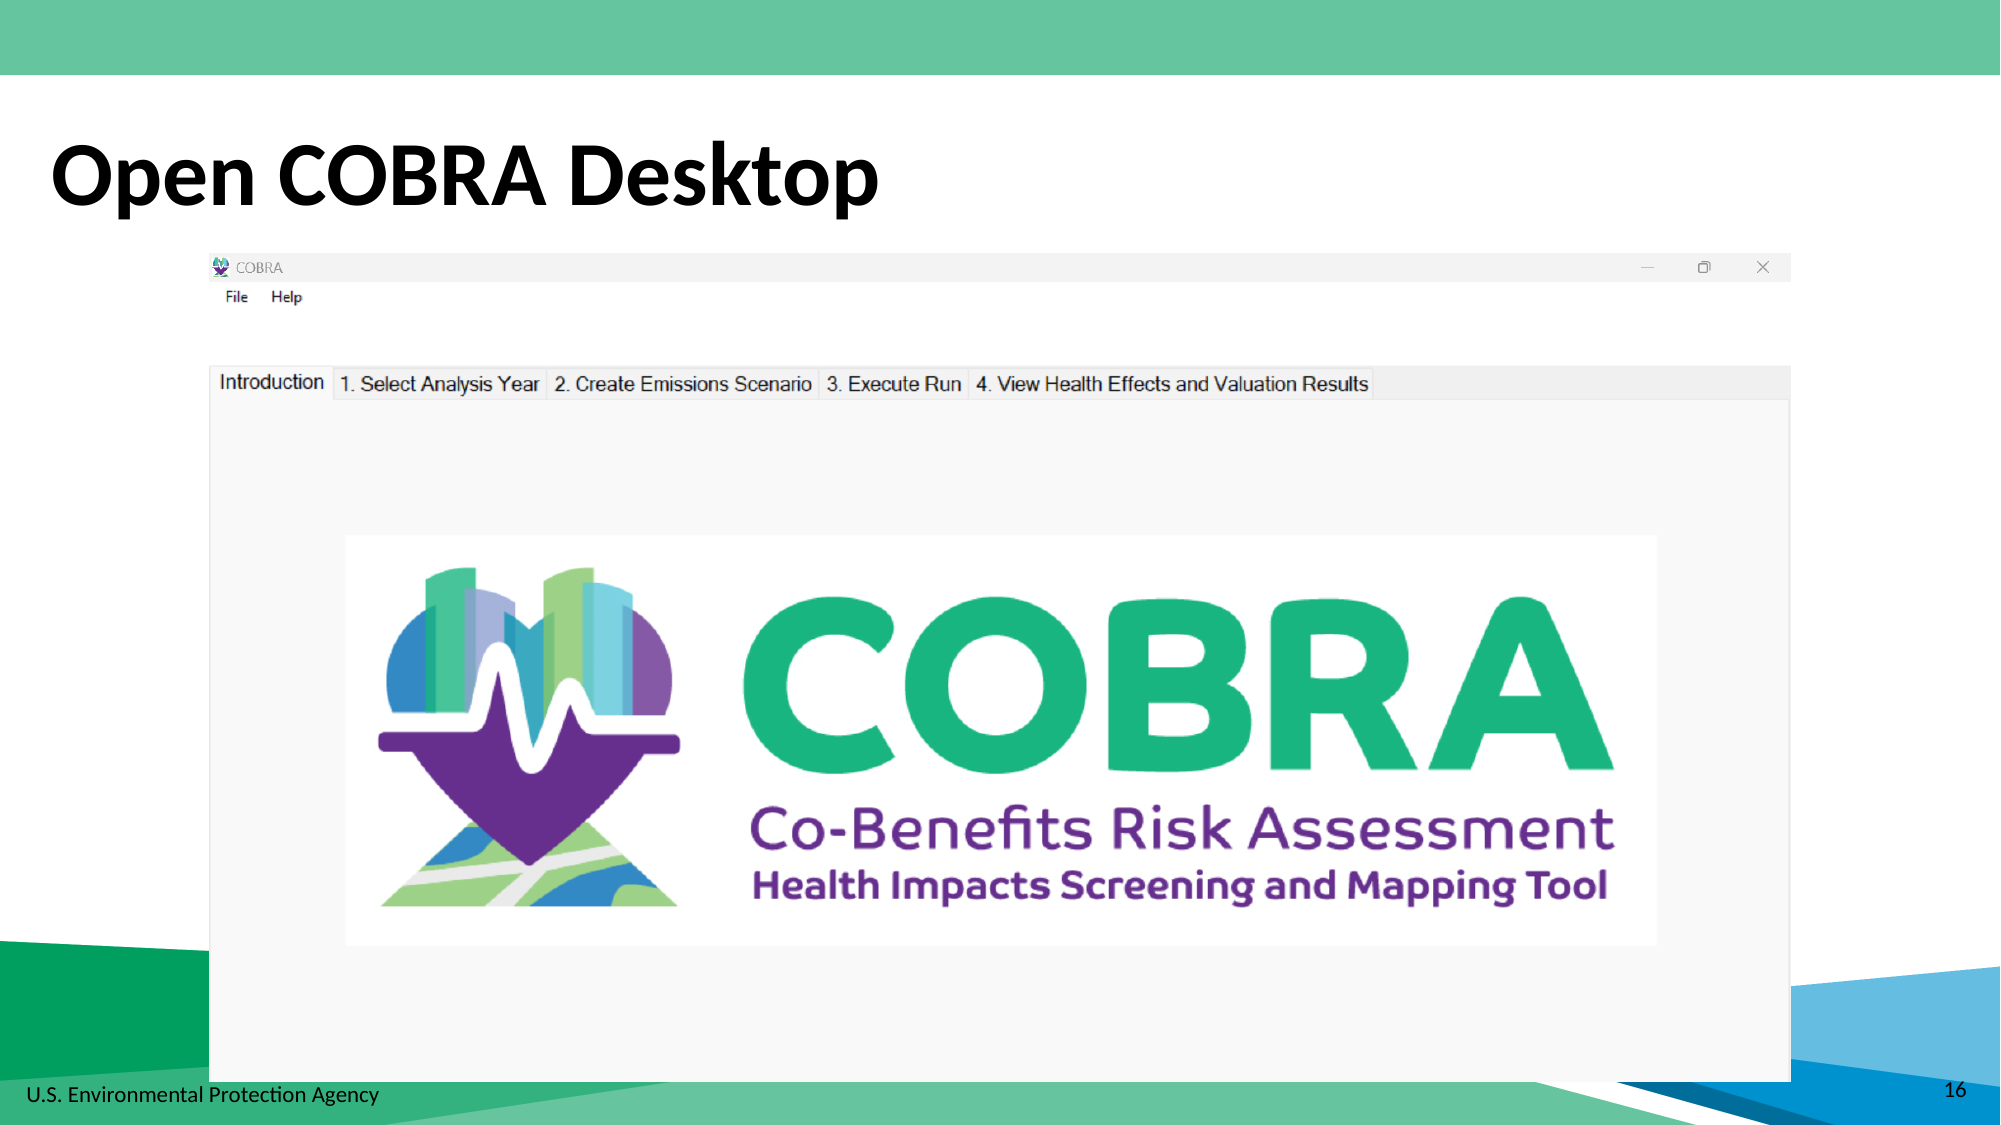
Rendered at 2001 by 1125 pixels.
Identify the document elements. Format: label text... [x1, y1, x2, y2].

title Open COBRA Desktop [36, 75, 1977, 278]
slide_number 16 [1412, 1057, 1982, 1118]
picture [0, 76, 2000, 1125]
